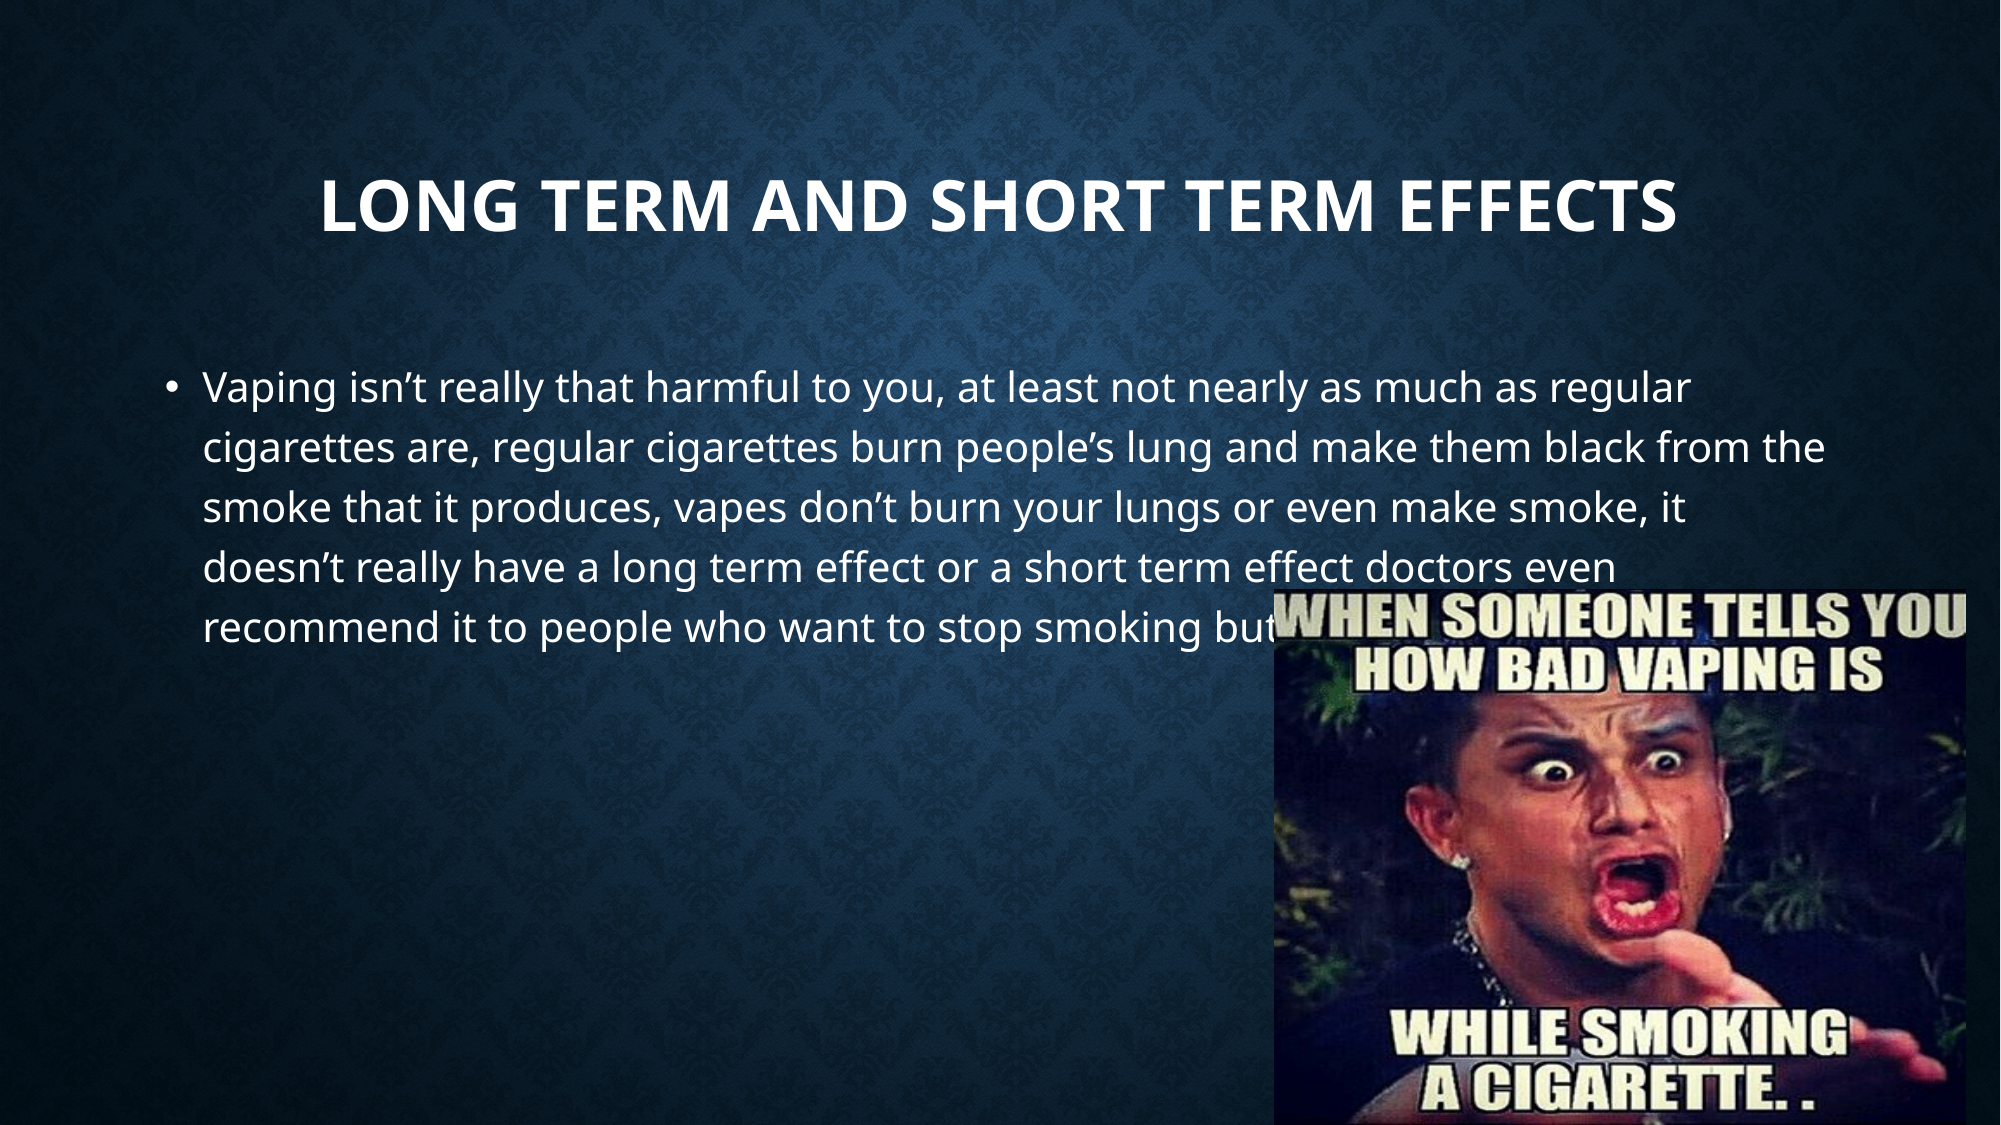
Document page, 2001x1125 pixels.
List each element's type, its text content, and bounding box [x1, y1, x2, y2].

picture [1273, 588, 1967, 1125]
title Long term and short term effects [149, 99, 1849, 318]
list Vaping isn’t really that harmful to you, at least not nearly as much as regular cigarettes are, regular cigarettes burn people’s lung and make them black from the smoke that it produces, vapes don’t burn your lungs or even make smoke, it doesn’t really have a long term effect or a short term effect doctors even recommend it to people who want to stop smoking but need a substitute. [149, 343, 1849, 950]
